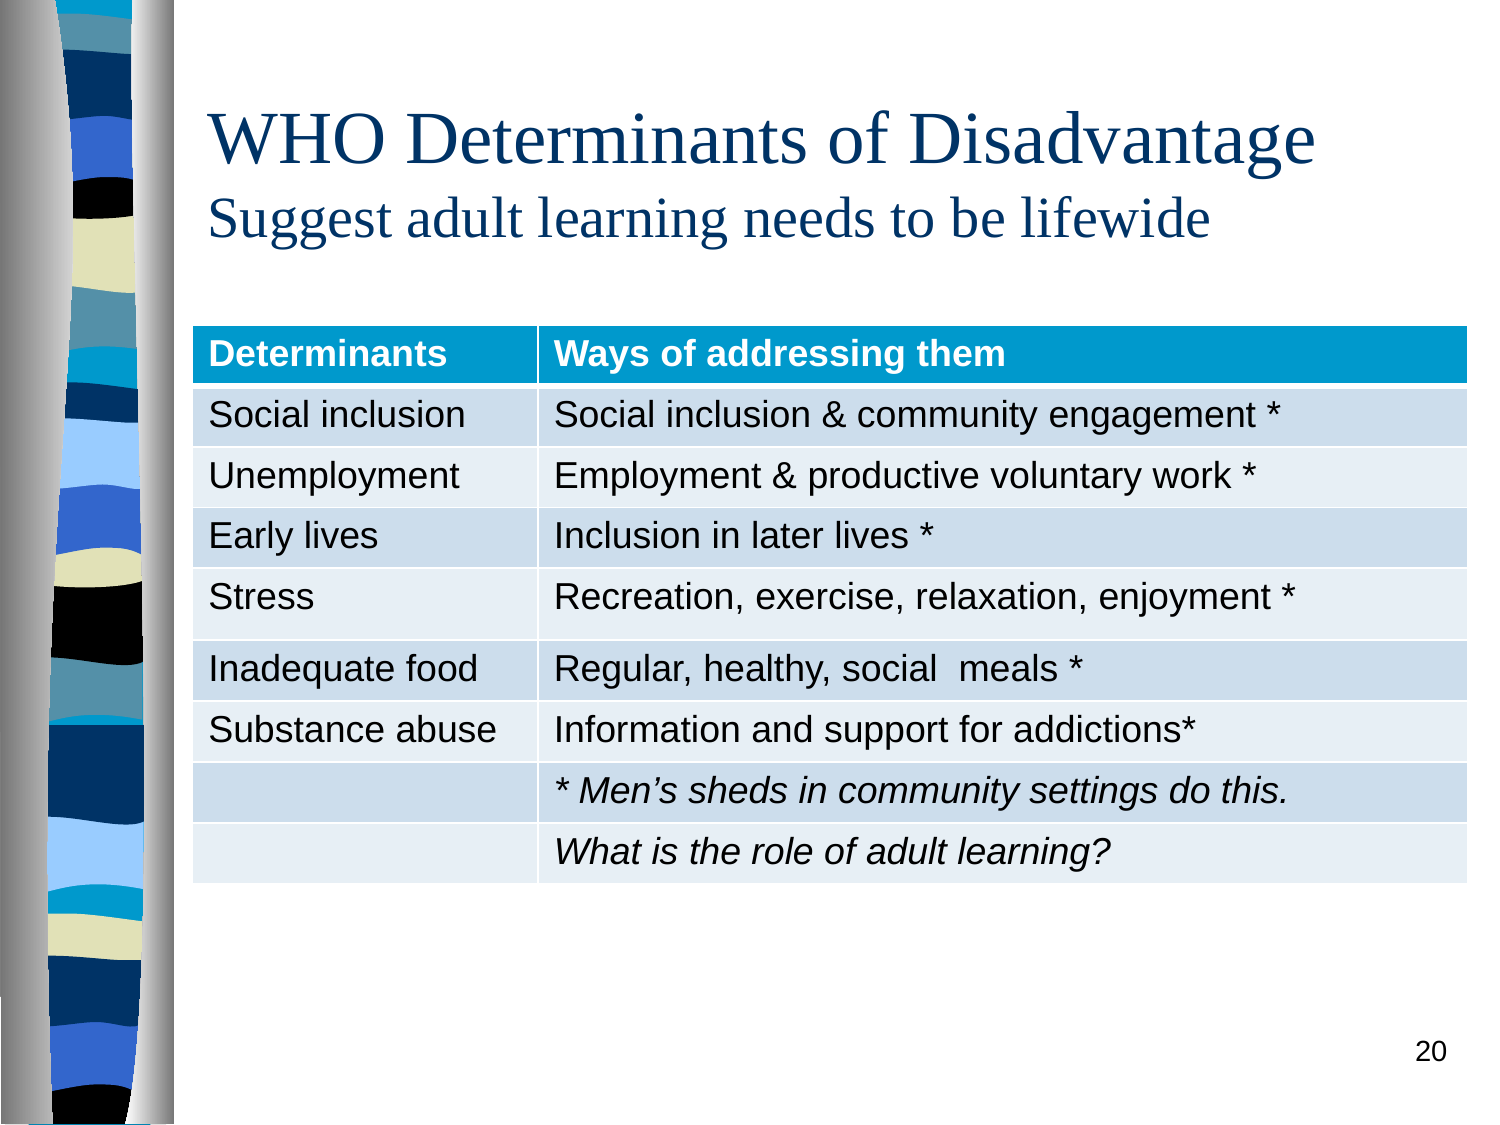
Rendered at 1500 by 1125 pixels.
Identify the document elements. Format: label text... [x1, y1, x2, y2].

table_cell Social inclusion & community engagement * [539, 389, 1467, 446]
title WHO Determinants of Disadvantage Suggest adult learning needs to be lifewide [192, 74, 1468, 263]
table_header Ways of addressing them [539, 326, 1467, 383]
table_cell Early lives [193, 508, 537, 567]
table_cell Social inclusion [193, 389, 537, 446]
table_cell [193, 824, 537, 883]
table_cell Stress [193, 569, 537, 639]
slide_number 20 [1149, 1024, 1463, 1101]
table_cell Regular, healthy, social meals * [539, 641, 1467, 700]
table_cell Inclusion in later lives * [539, 508, 1467, 567]
table_cell Recreation, exercise, relaxation, enjoyment * [539, 569, 1467, 639]
table_cell Information and support for addictions* [539, 702, 1467, 761]
table_cell Substance abuse [193, 702, 537, 761]
table_cell Inadequate food [193, 641, 537, 700]
table_cell What is the role of adult learning? [539, 824, 1467, 883]
table_cell * Men’s sheds in community settings do this. [539, 763, 1467, 822]
table_cell Employment & productive voluntary work * [539, 448, 1467, 507]
table_cell [193, 763, 537, 822]
table_header Determinants [193, 326, 537, 383]
table_cell Unemployment [193, 448, 537, 507]
